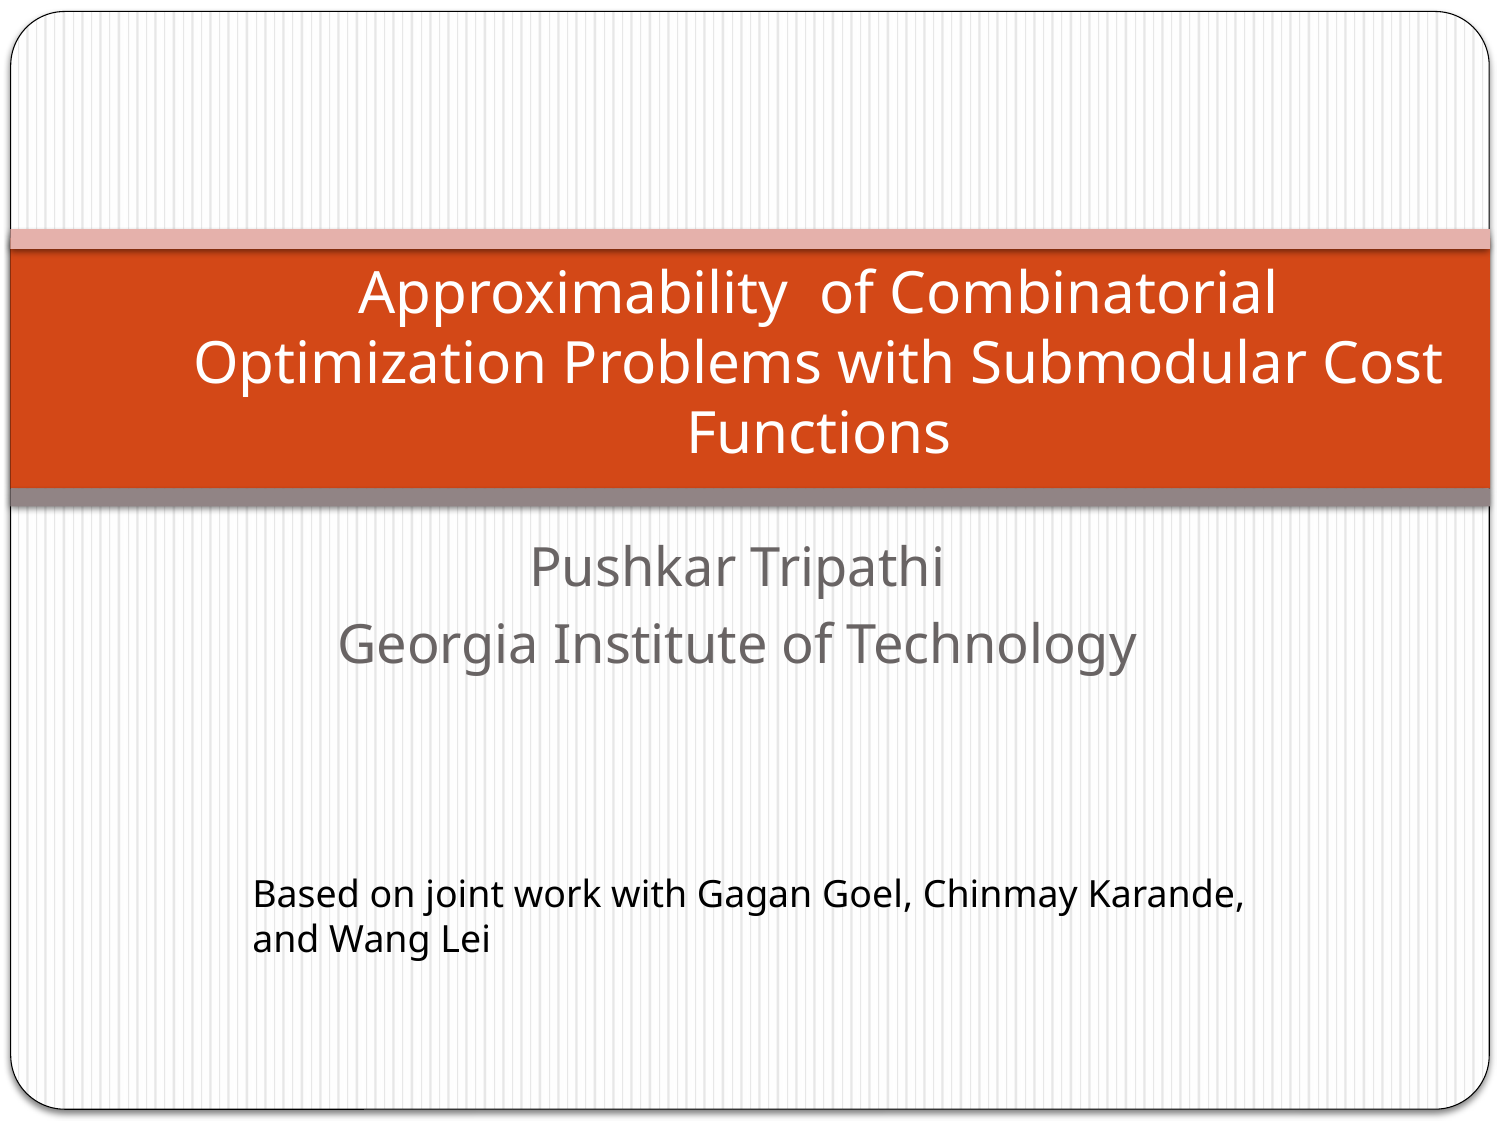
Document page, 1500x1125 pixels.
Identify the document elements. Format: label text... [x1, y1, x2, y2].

text_box Based on joint work with Gagan Goel, Chinmay Karande, and Wang Lei [237, 862, 1313, 968]
subtitle Pushkar Tripathi Georgia Institute of Technology [212, 525, 1263, 788]
title Approximability of Combinatorial Optimization Problems with Submodular Cost Functions [162, 207, 1475, 521]
